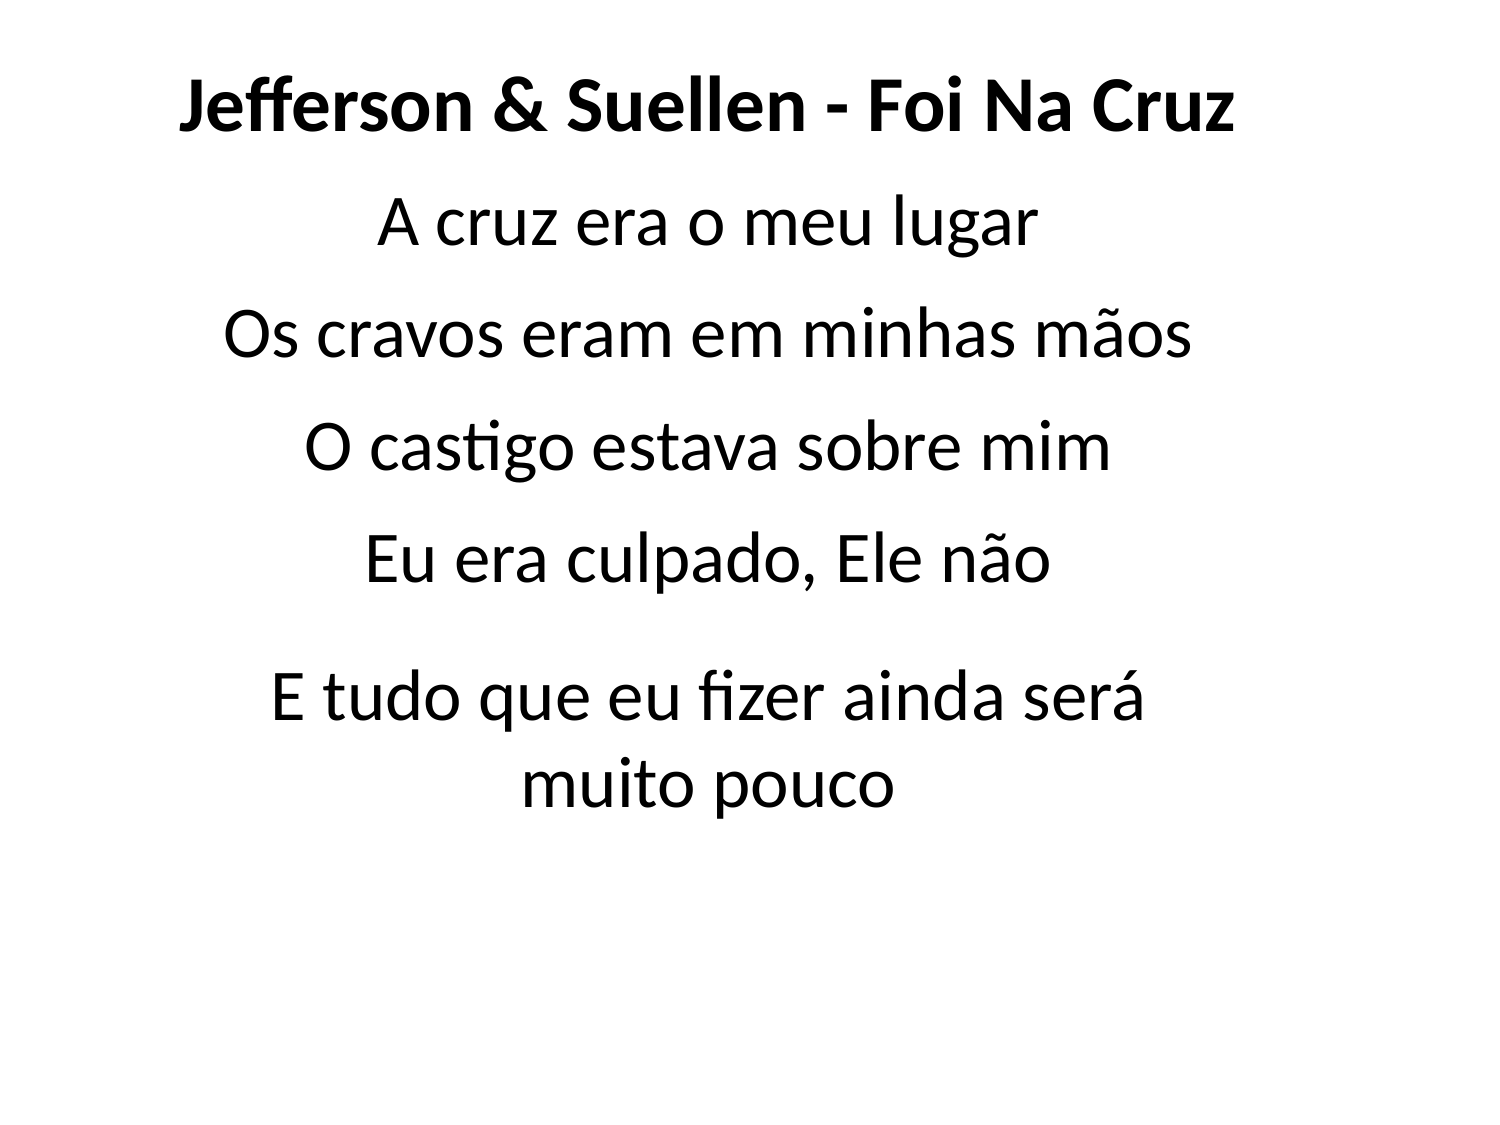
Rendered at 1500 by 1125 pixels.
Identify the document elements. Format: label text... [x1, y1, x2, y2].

text_box Jefferson & Suellen - Foi Na Cruz A cruz era o meu lugar Os cravos eram em minhas mãos O castigo estava sobre mim Eu era culpado, Ele não E tudo que eu fizer ainda será muito pouco [164, 0, 1253, 855]
